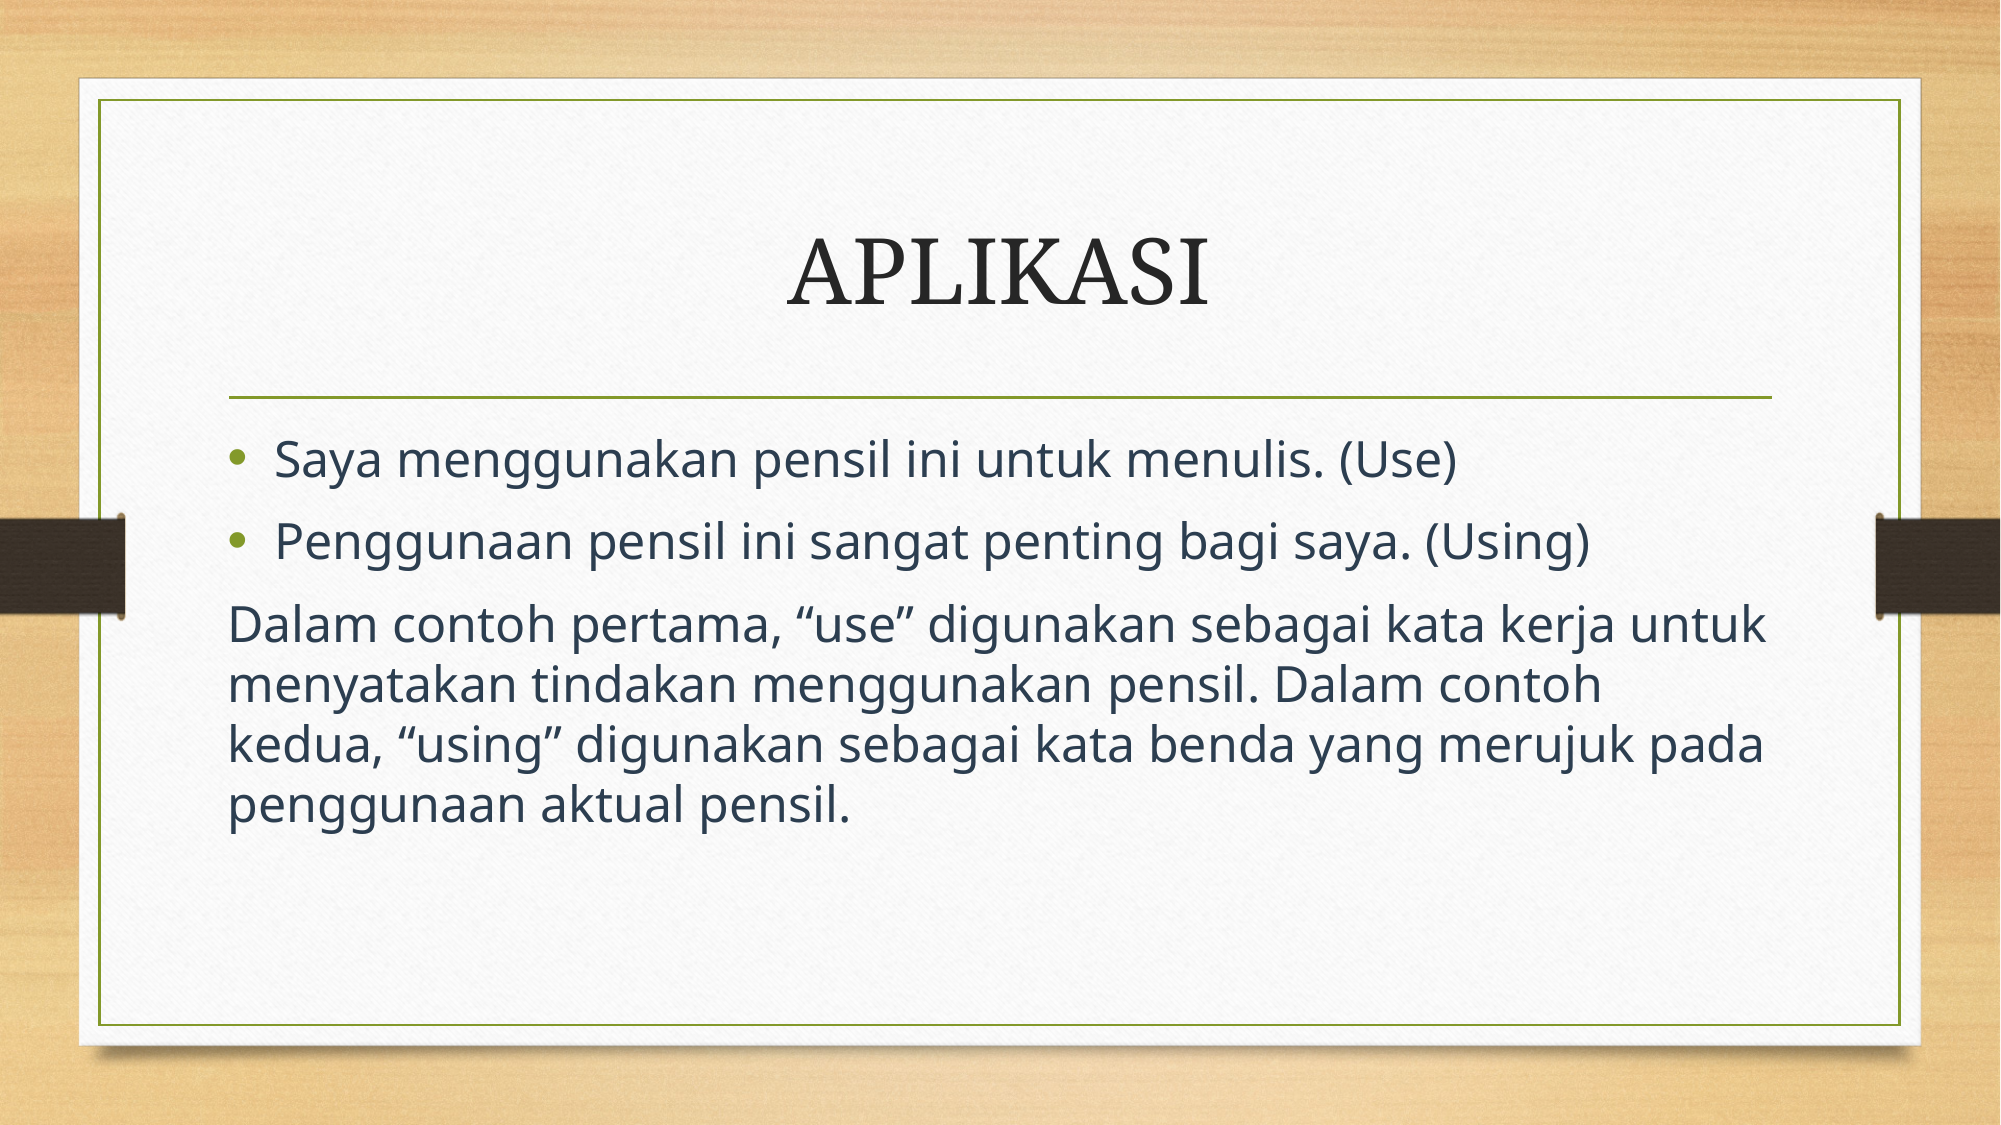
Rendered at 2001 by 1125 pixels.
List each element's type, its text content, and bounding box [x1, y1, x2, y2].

title APLIKASI [212, 161, 1788, 375]
picture [0, 0, 2001, 1125]
list Saya menggunakan pensil ini untuk menulis. (Use) Penggunaan pensil ini sangat penting bagi saya. (Using) Dalam contoh pertama, “use” digunakan sebagai kata kerja untuk menyatakan tindakan menggunakan pensil. Dalam contoh kedua, “using” digunakan sebagai kata benda yang merujuk pada penggunaan aktual pensil. [212, 419, 1788, 964]
